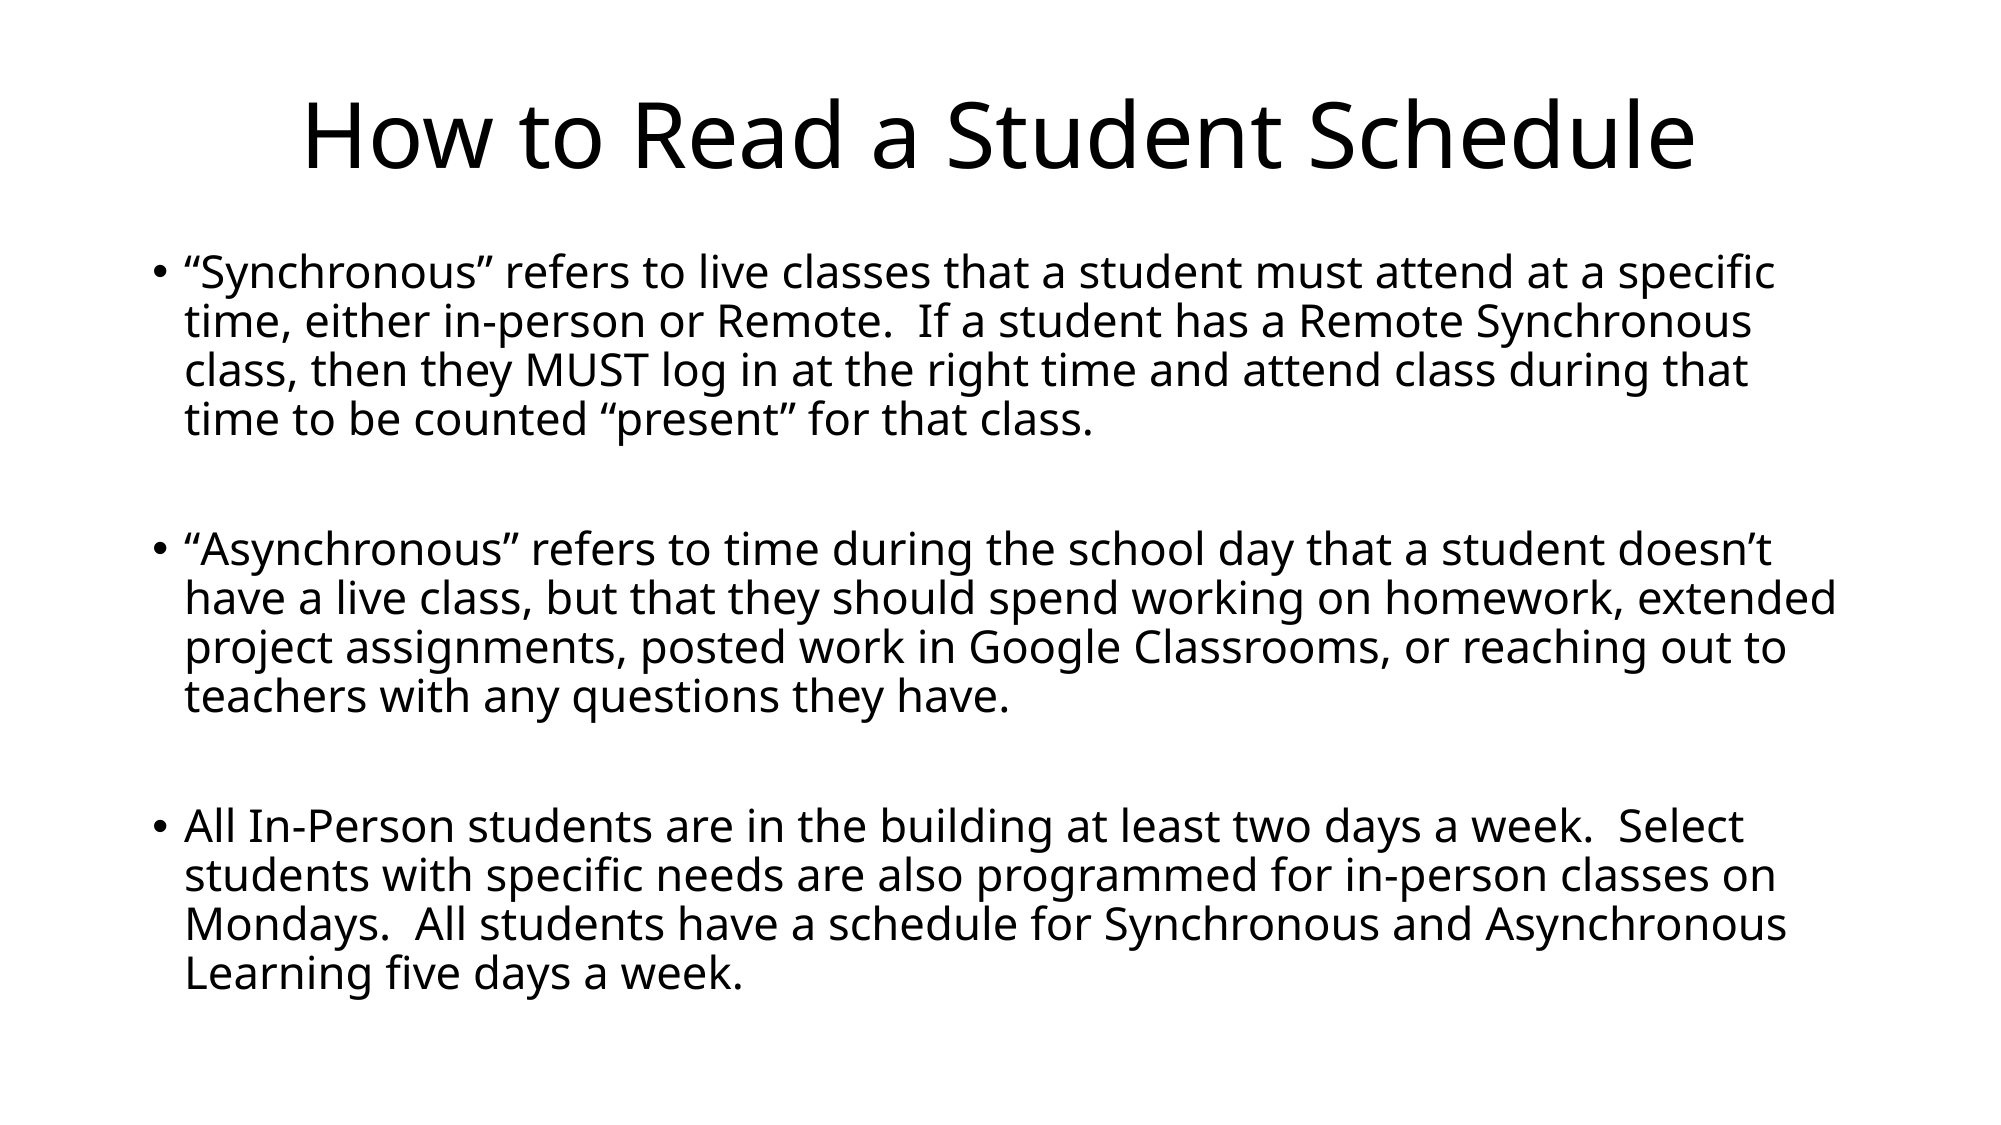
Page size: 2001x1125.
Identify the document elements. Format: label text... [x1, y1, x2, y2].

list “Synchronous” refers to live classes that a student must attend at a specific time, either in-person or Remote. If a student has a Remote Synchronous class, then they MUST log in at the right time and attend class during that time to be counted “present” for that class. “Asynchronous” refers to time during the school day that a student doesn’t have a live class, but that they should spend working on homework, extended project assignments, posted work in Google Classrooms, or reaching out to teachers with any questions they have. All In-Person students are in the building at least two days a week. Select students with specific needs are also programmed for in-person classes on Mondays. All students have a schedule for Synchronous and Asynchronous Learning five days a week. [137, 241, 1863, 1014]
title How to Read a Student Schedule [137, 59, 1863, 218]
